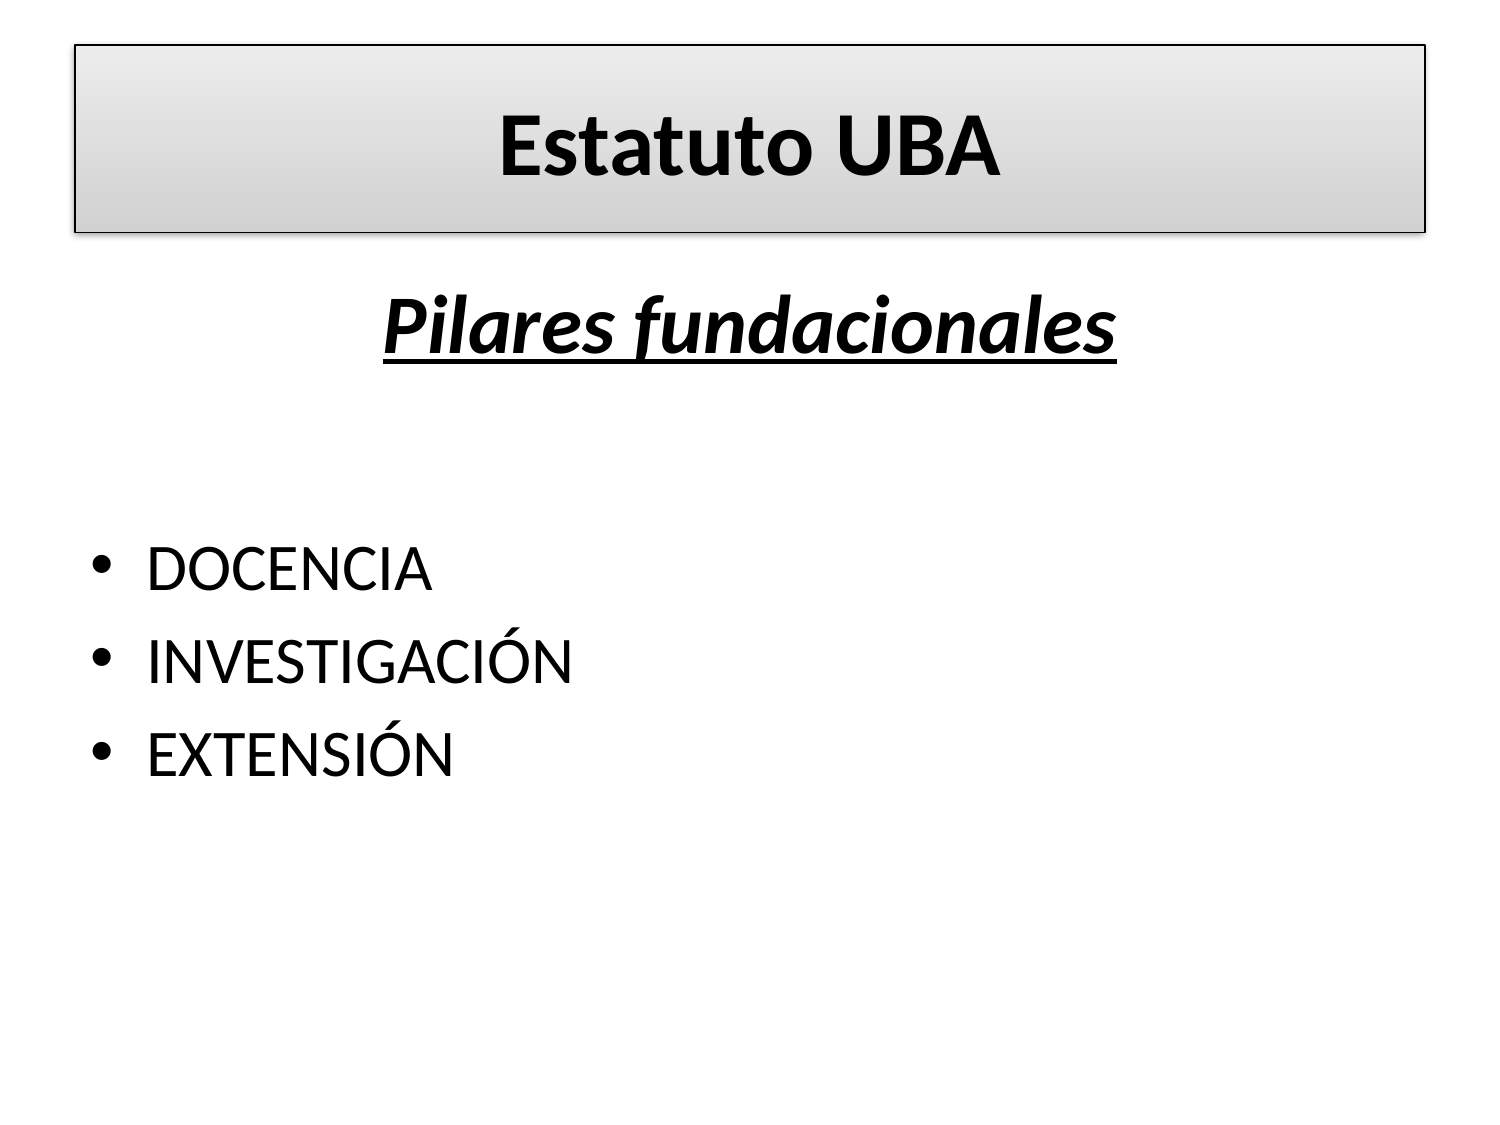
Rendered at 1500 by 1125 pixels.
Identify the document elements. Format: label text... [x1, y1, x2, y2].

list Pilares fundacionales DOCENCIA INVESTIGACIÓN EXTENSIÓN [75, 262, 1425, 1005]
title Estatuto UBA [74, 44, 1426, 233]
